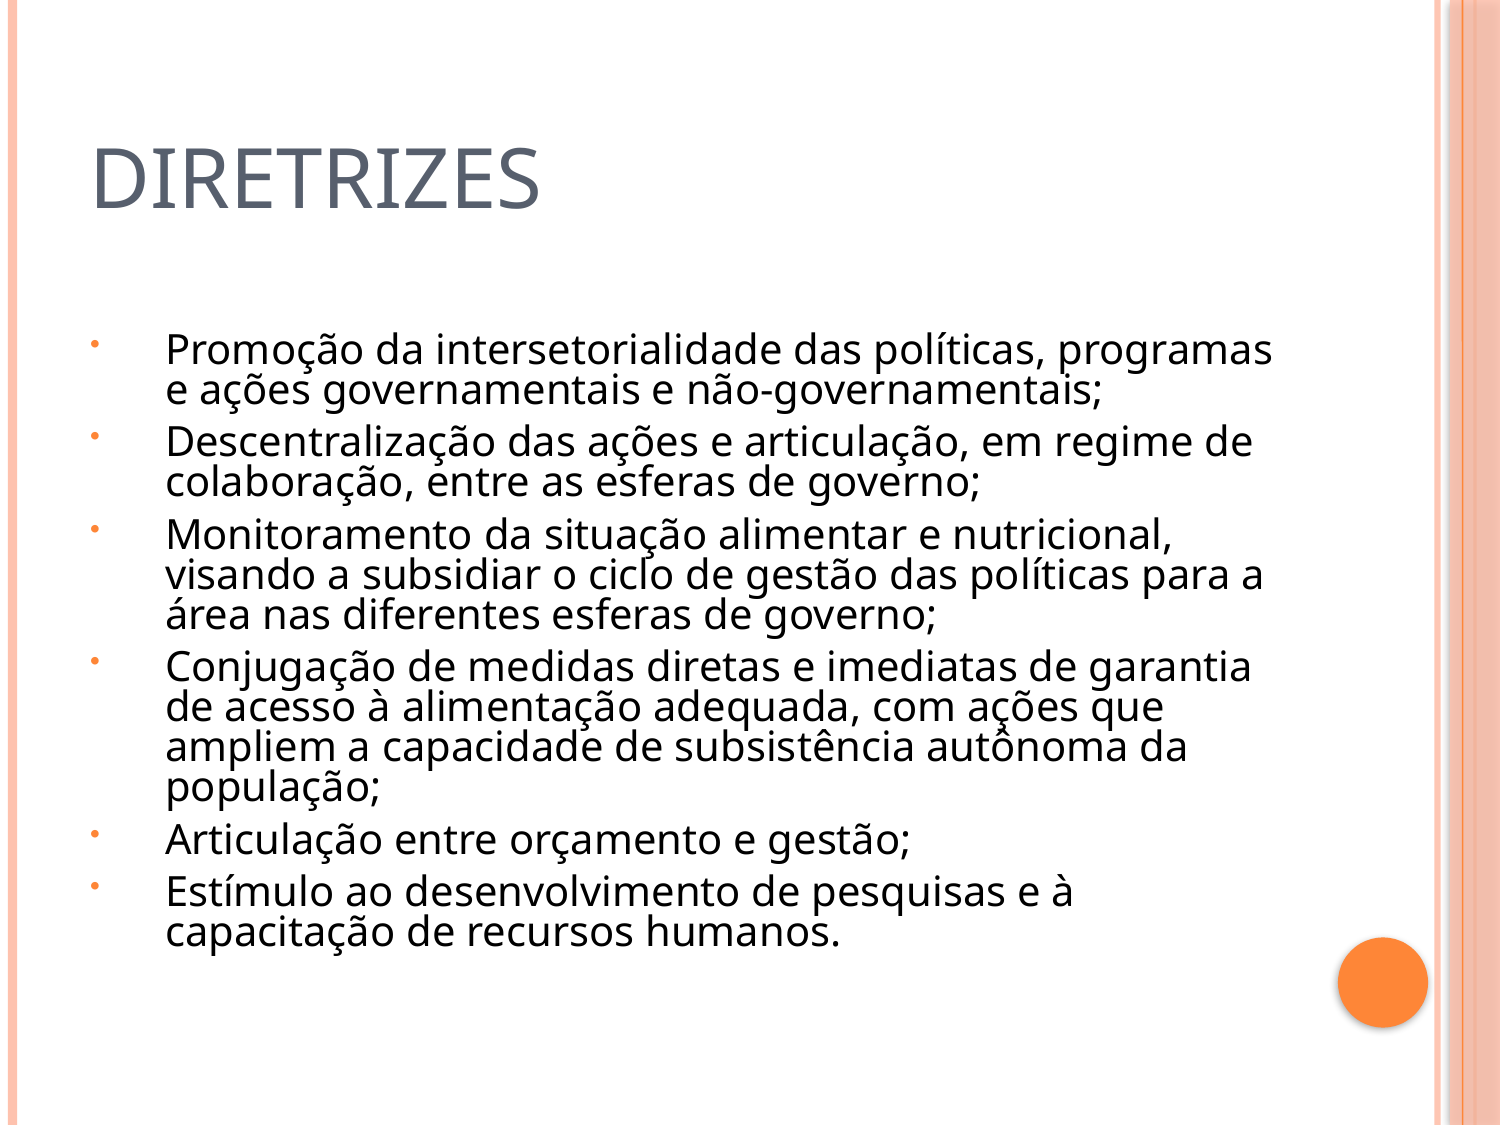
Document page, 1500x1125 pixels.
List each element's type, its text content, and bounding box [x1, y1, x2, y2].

list Promoção da intersetorialidade das políticas, programas e ações governamentais e não-governamentais; Descentralização das ações e articulação, em regime de colaboração, entre as esferas de governo; Monitoramento da situação alimentar e nutricional, visando a subsidiar o ciclo de gestão das políticas para a área nas diferentes esferas de governo; Conjugação de medidas diretas e imediatas de garantia de acesso à alimentação adequada, com ações que ampliem a capacidade de subsistência autônoma da população; Articulação entre orçamento e gestão; Estímulo ao desenvolvimento de pesquisas e à capacitação de recursos humanos. [74, 262, 1301, 1063]
title Diretrizes [75, 45, 1300, 233]
